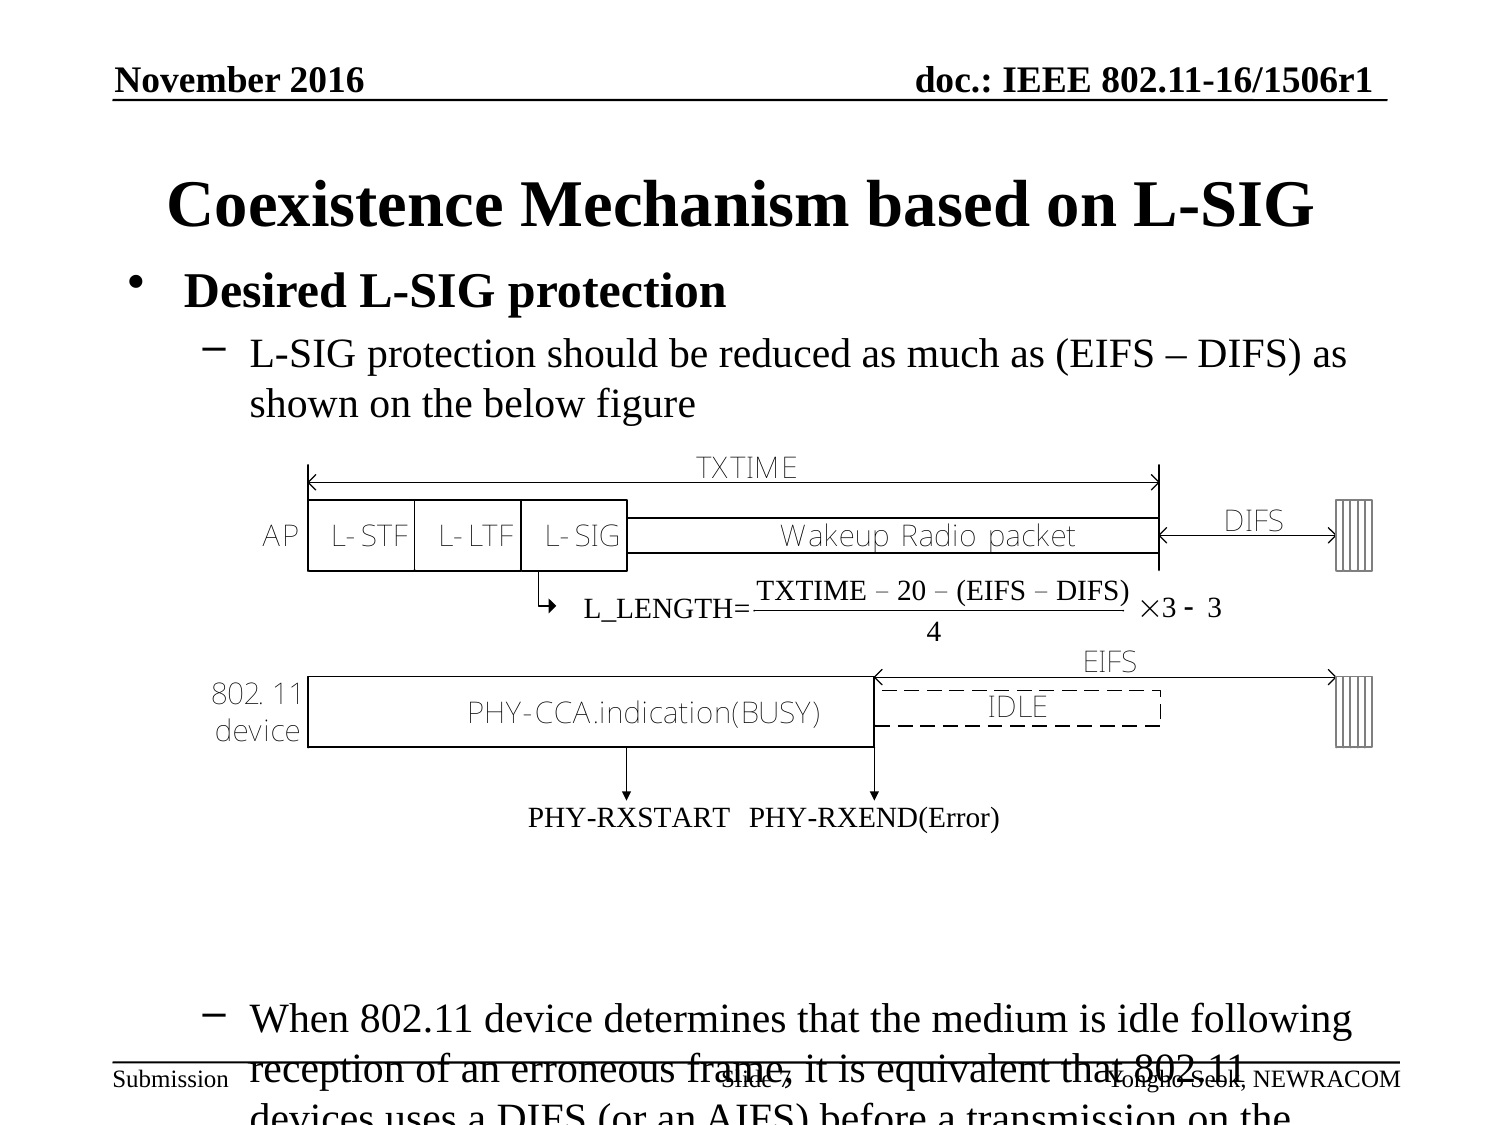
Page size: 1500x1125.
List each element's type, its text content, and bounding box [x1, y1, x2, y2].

slide_number Slide 7 [712, 1061, 800, 1093]
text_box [199, 449, 1376, 838]
title Coexistence Mechanism based on L-SIG [112, 112, 1388, 288]
footer Yongho Seok, NEWRACOM [1099, 1061, 1402, 1093]
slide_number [114, 54, 368, 101]
list Desired L-SIG protection L-SIG protection should be reduced as much as (EIFS – DIFS) as shown on the below figure When 802.11 device determines that the medium is idle following reception of an erroneous frame, it is equivalent that 802.11 devices uses a DIFS (or an AIFS) before a transmission on the behalf of an EIFS [112, 288, 1388, 926]
